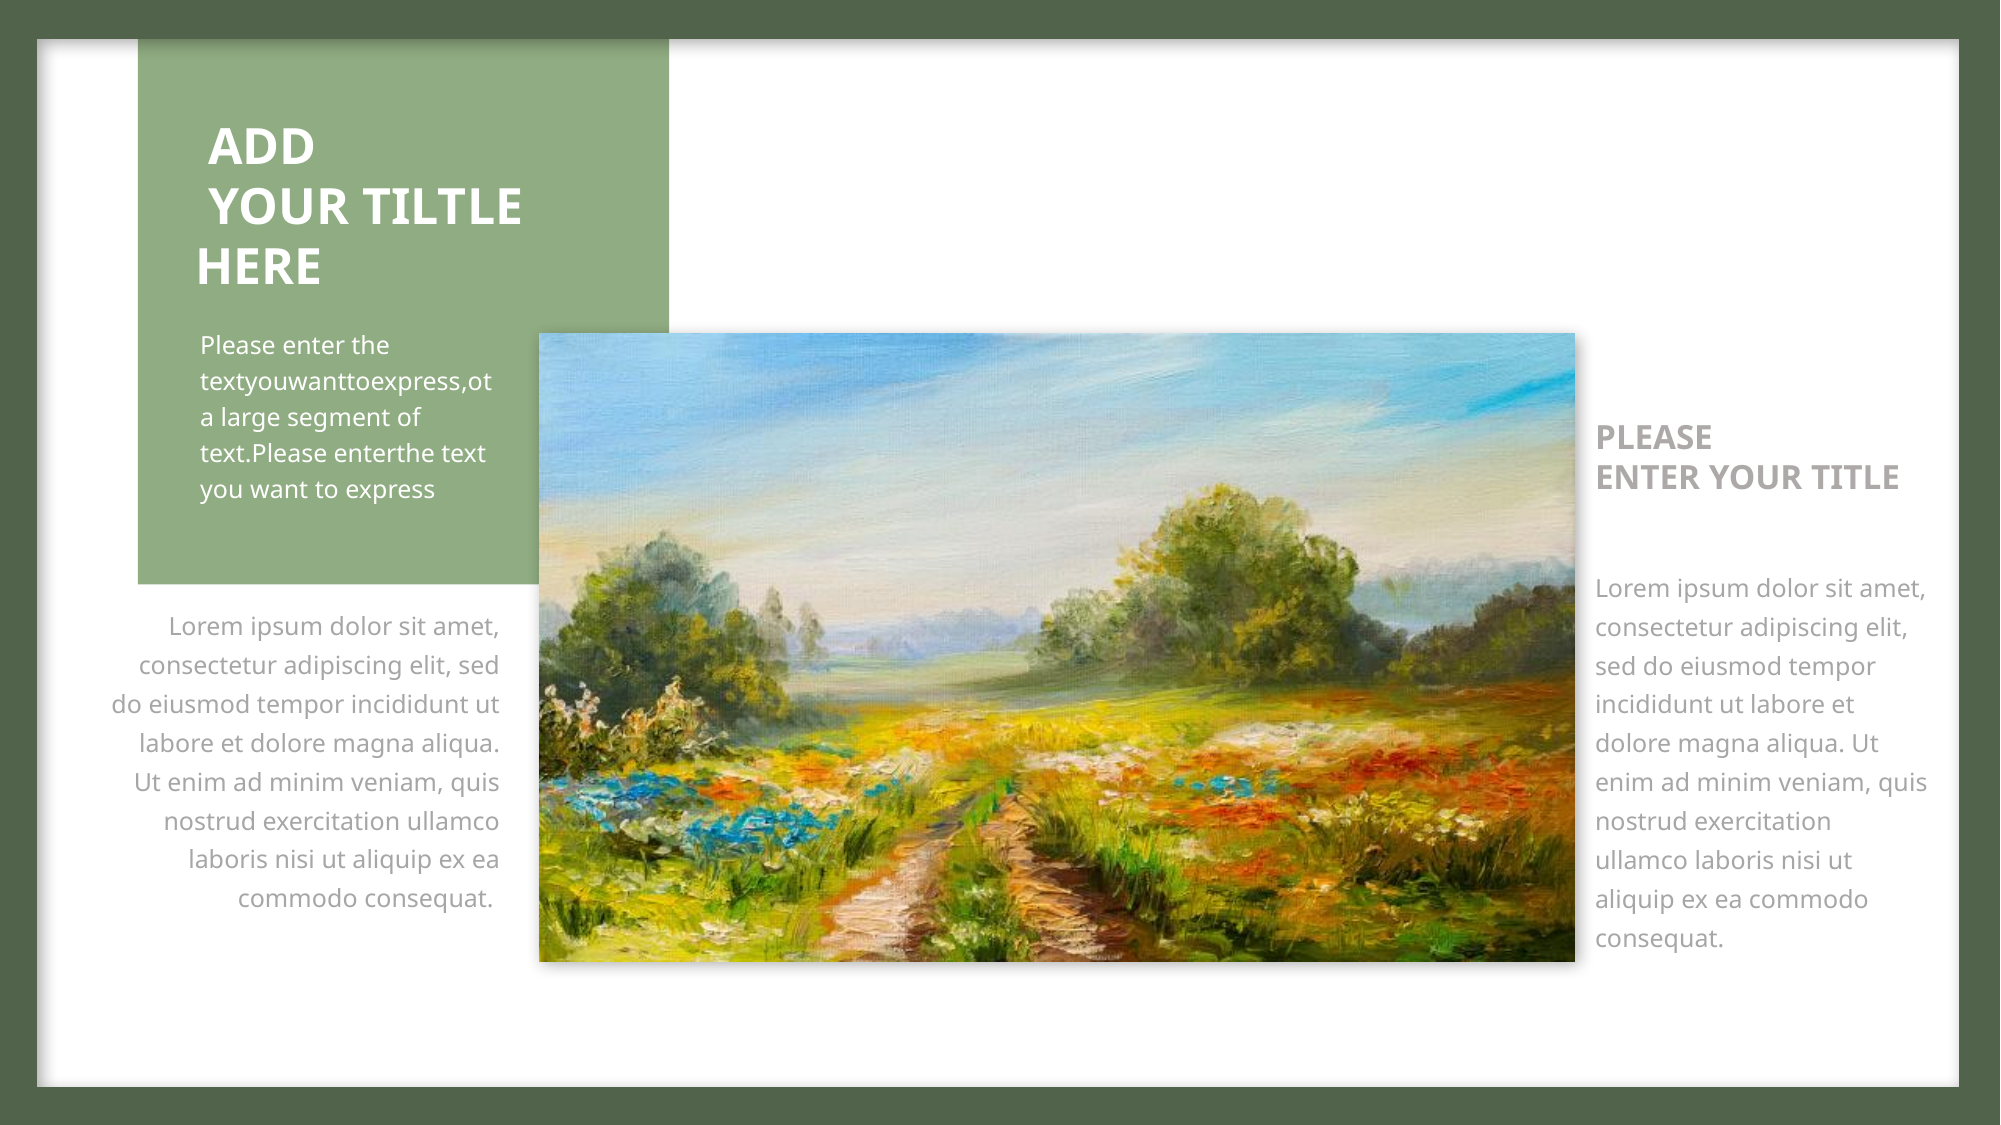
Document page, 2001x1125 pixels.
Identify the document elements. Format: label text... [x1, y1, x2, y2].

text_box Lorem ipsum dolor sit amet, consectetur adipiscing elit, sed do eiusmod tempor incididunt ut labore et dolore magna aliqua. Ut enim ad minim veniam, quis nostrud exercitation ullamco laboris nisi ut aliquip ex ea commodo consequat. [91, 594, 516, 921]
text_box PLEASE ENTER YOUR TITLE [1580, 408, 1961, 504]
text_box [0, 0, 1997, 1125]
text_box Lorem ipsum dolor sit amet, consectetur adipiscing elit, sed do eiusmod tempor incididunt ut labore et dolore magna aliqua. Ut enim ad minim veniam, quis nostrud exercitation ullamco laboris nisi ut aliquip ex ea commodo consequat. [1580, 555, 1947, 960]
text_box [180, 106, 627, 514]
